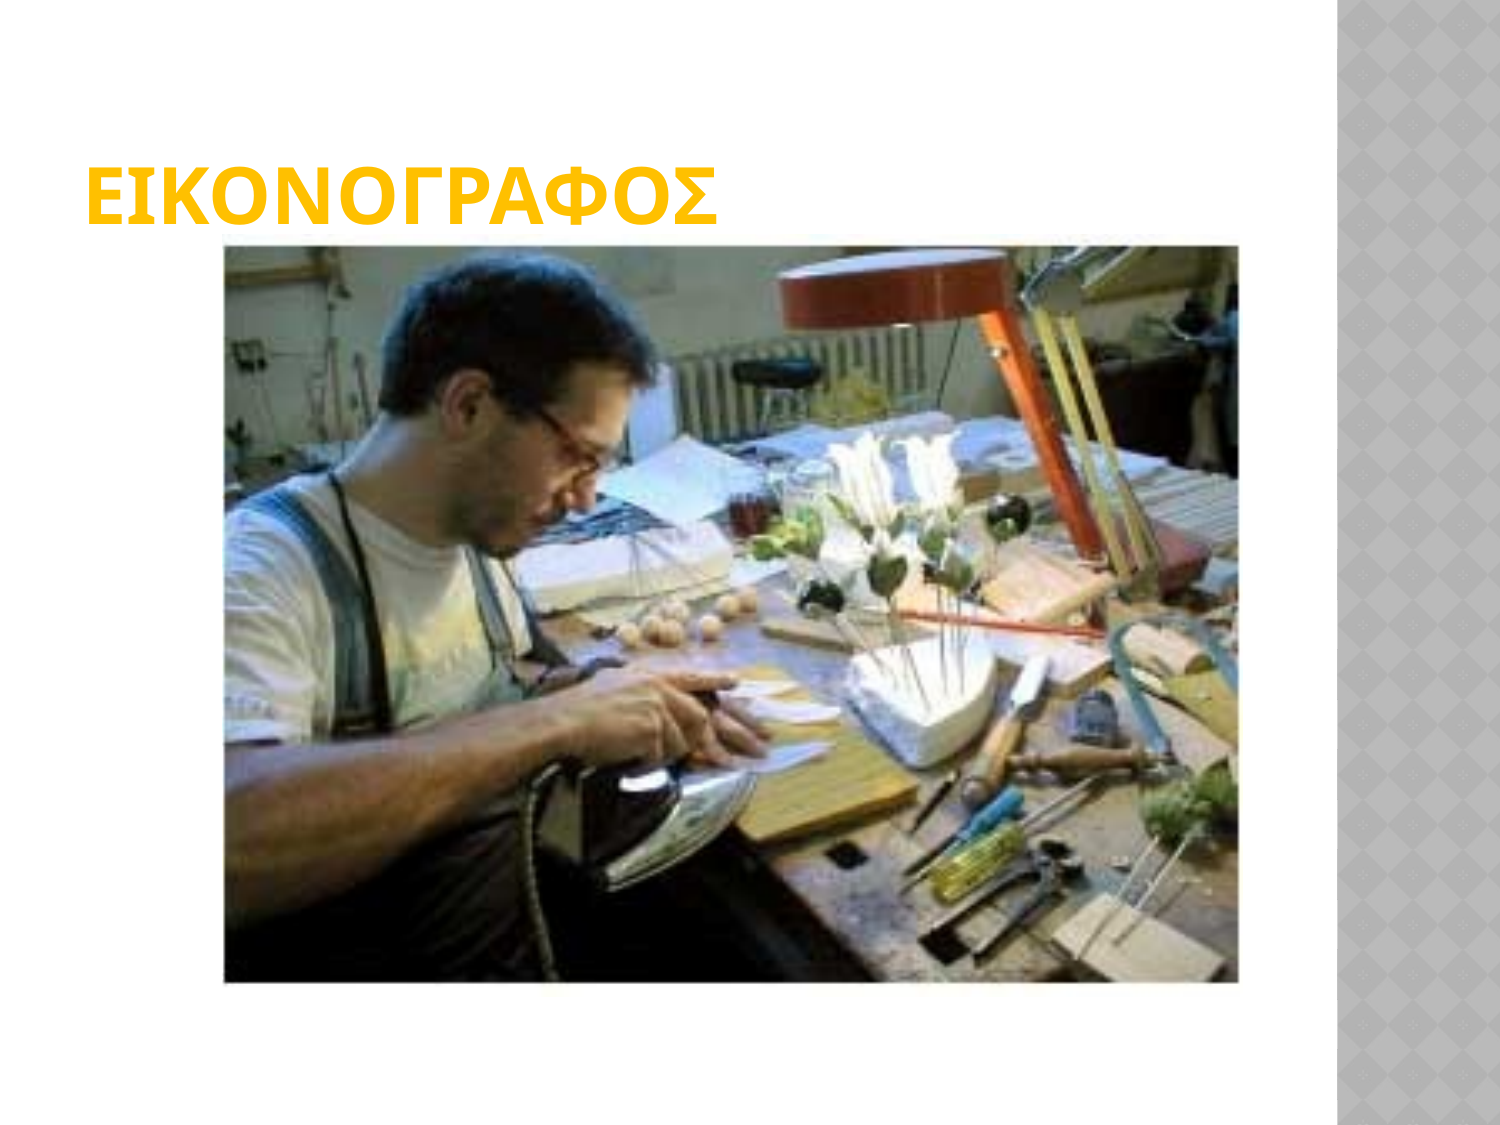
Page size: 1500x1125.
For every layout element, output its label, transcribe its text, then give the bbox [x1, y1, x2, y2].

title ΕΙΚΟΝΟΓΡΑΦΟΣ [75, 52, 1263, 240]
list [222, 233, 1243, 997]
